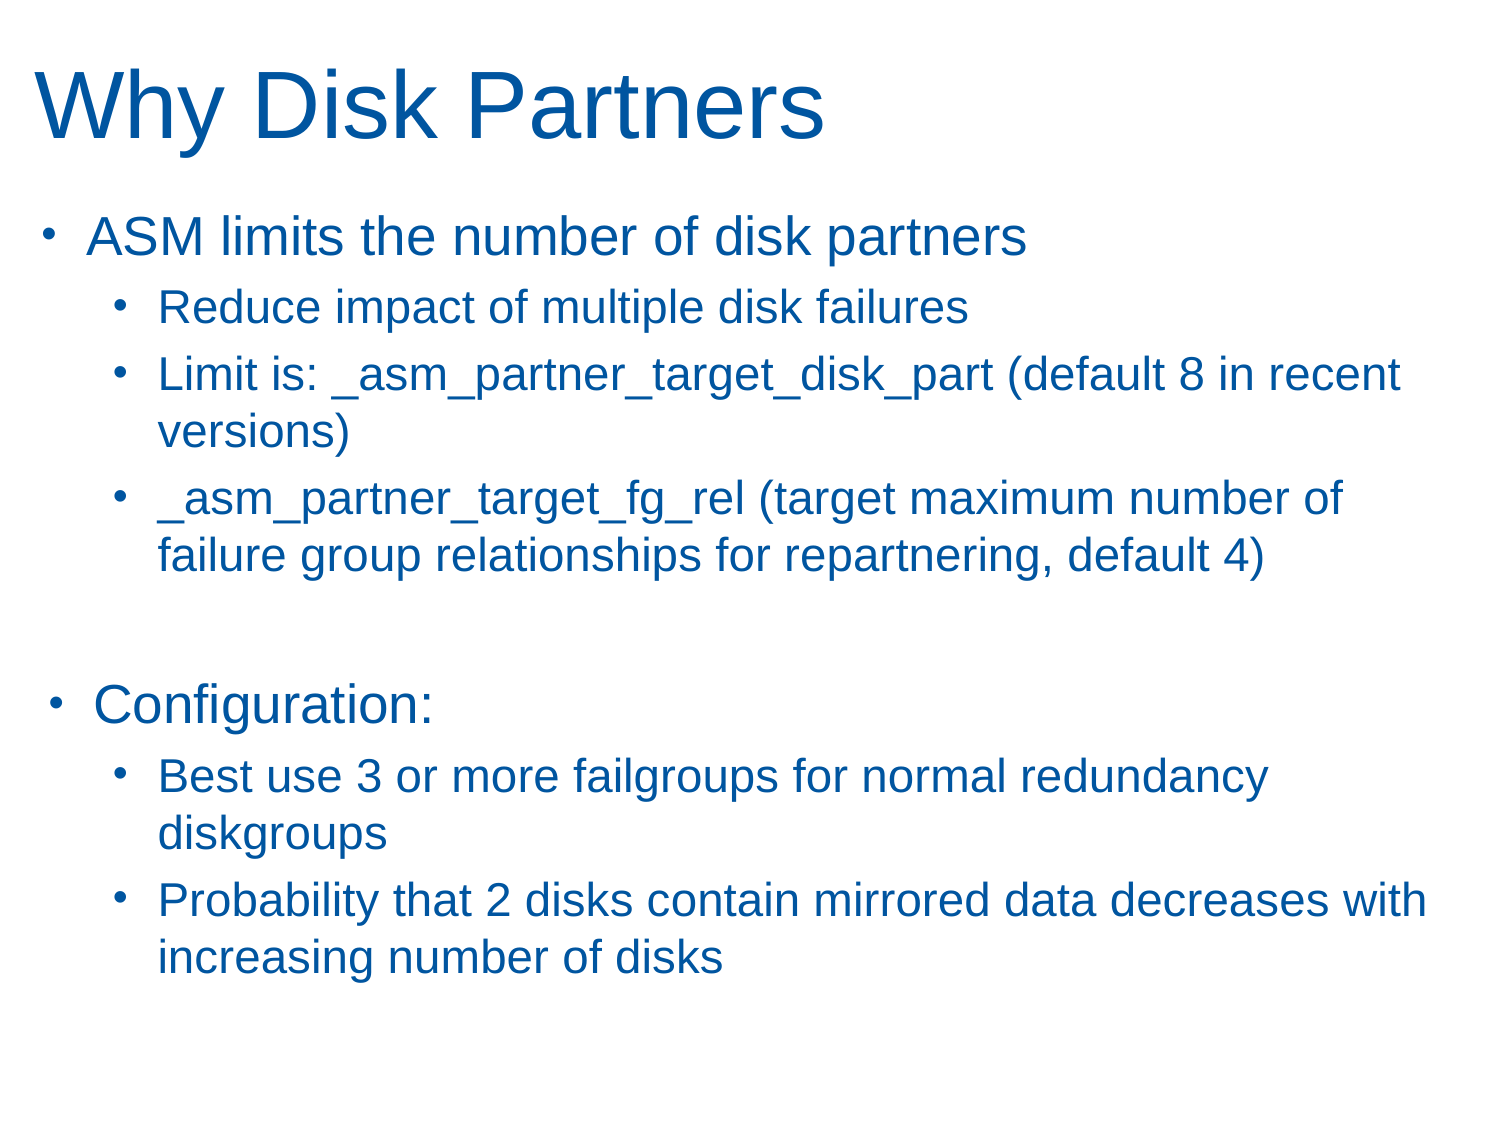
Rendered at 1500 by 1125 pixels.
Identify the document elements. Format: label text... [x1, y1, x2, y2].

title Why Disk Partners [26, 23, 1475, 178]
list ASM limits the number of disk partners Reduce impact of multiple disk failures Limit is: _asm_partner_target_disk_part (default 8 in recent versions) _asm_partner_target_fg_rel (target maximum number of failure group relationships for repartnering, default 4) Configuration: Best use 3 or more failgroups for normal redundancy diskgroups Probability that 2 disks contain mirrored data decreases with increasing number of disks [26, 193, 1475, 995]
